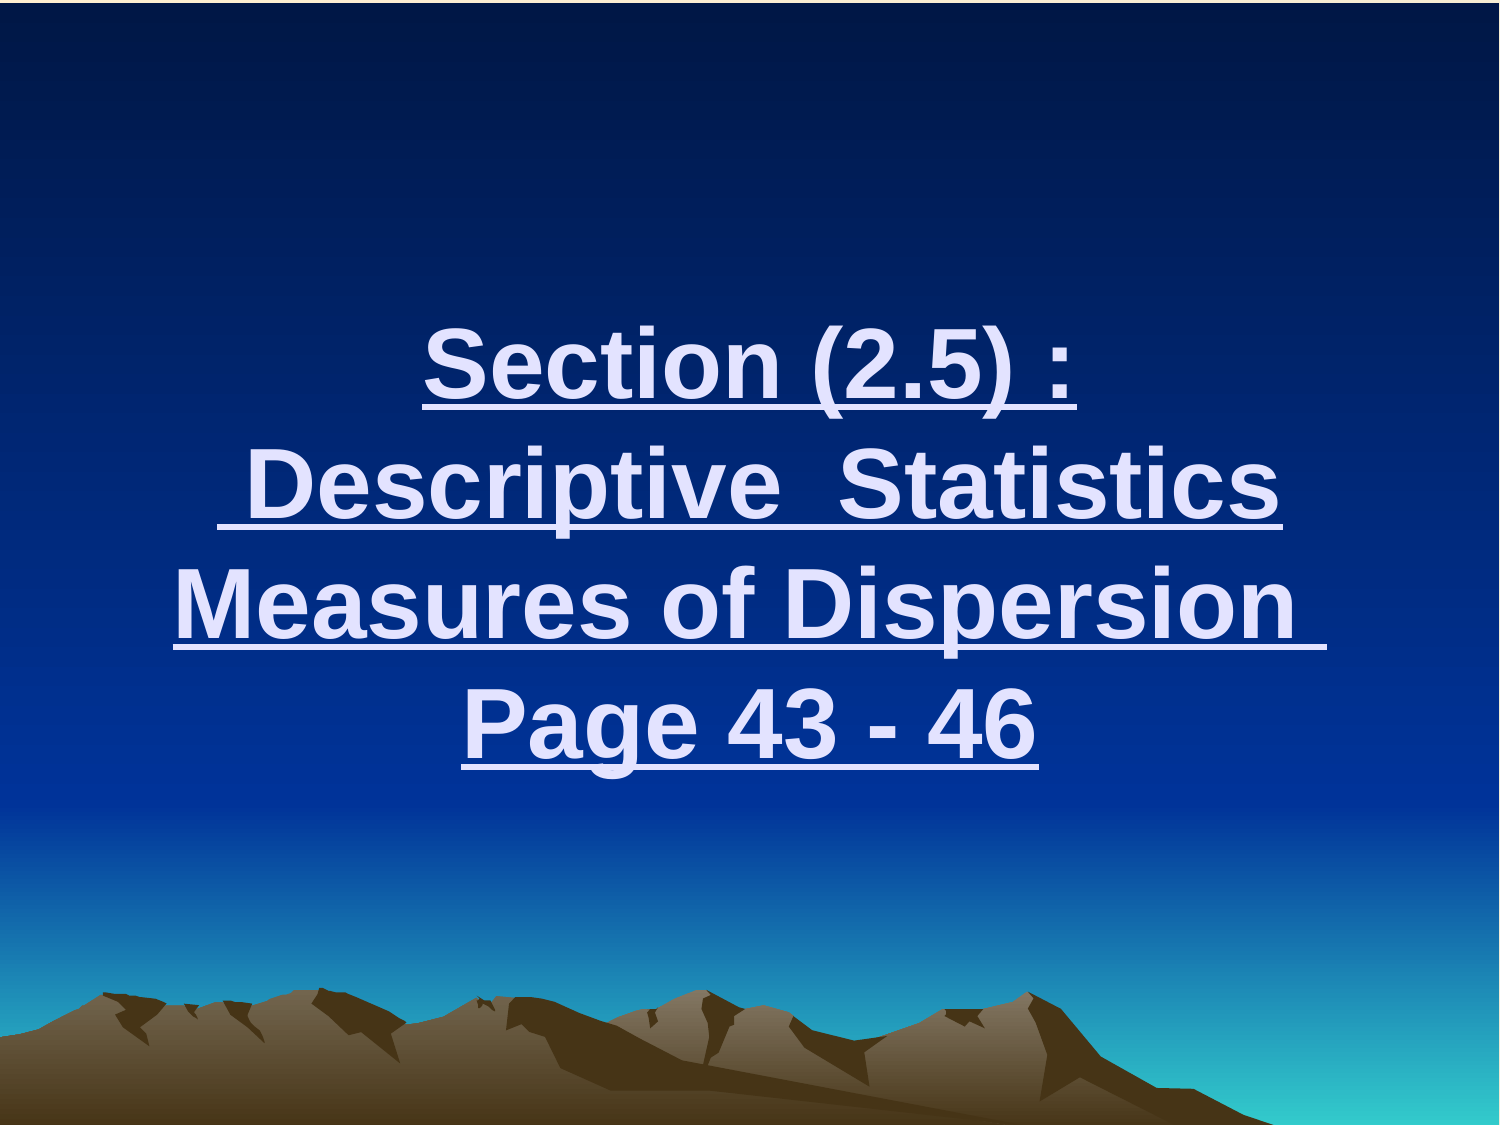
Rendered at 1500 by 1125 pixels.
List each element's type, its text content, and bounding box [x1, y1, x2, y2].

title Section (2.5) : Descriptive Statistics Measures of Dispersion Page 43 - 46 [111, 255, 1388, 823]
